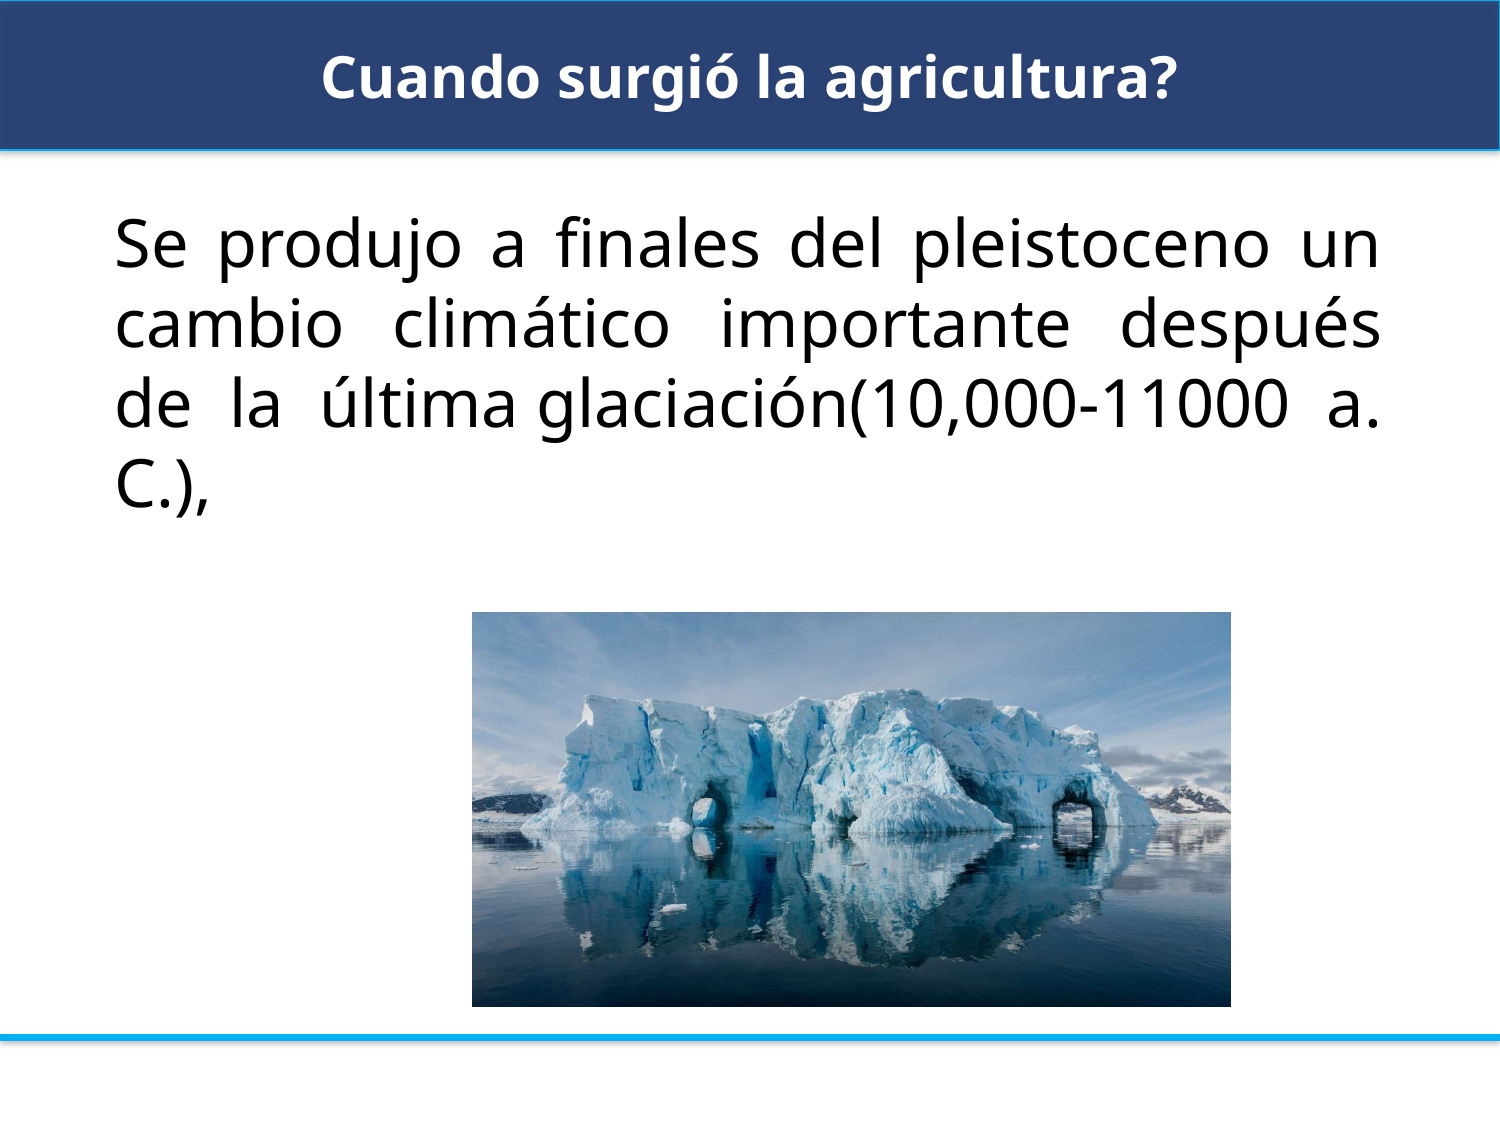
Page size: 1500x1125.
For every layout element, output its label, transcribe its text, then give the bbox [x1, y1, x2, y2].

picture [472, 612, 1231, 1007]
text_box Cuando surgió la agricultura? [0, 0, 1500, 151]
list Se produjo a finales del pleistoceno un cambio climático importante después de la última glaciación(10,000-11000 a. C.), [99, 159, 1399, 975]
